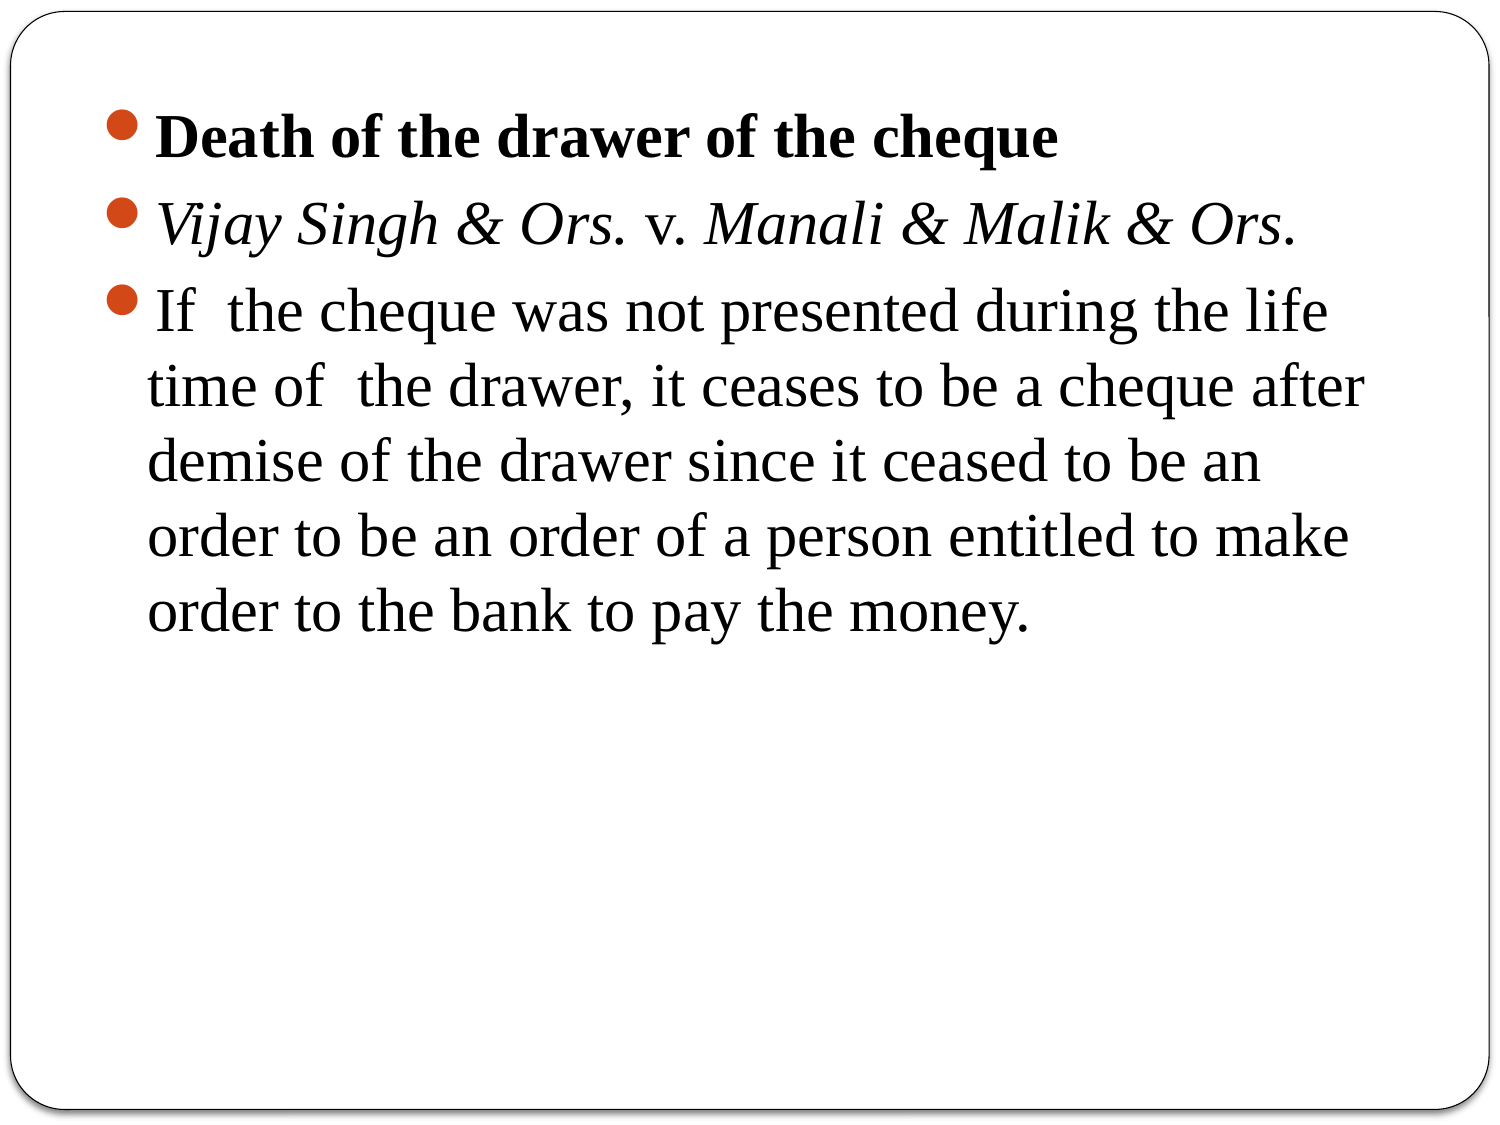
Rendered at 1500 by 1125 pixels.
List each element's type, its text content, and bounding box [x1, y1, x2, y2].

list Death of the drawer of the cheque Vijay Singh & Ors. v. Manali & Malik & Ors. If the cheque was not presented during the life time of the drawer, it ceases to be a cheque after demise of the drawer since it ceased to be an order to be an order of a person entitled to make order to the bank to pay the money. [87, 87, 1425, 1038]
